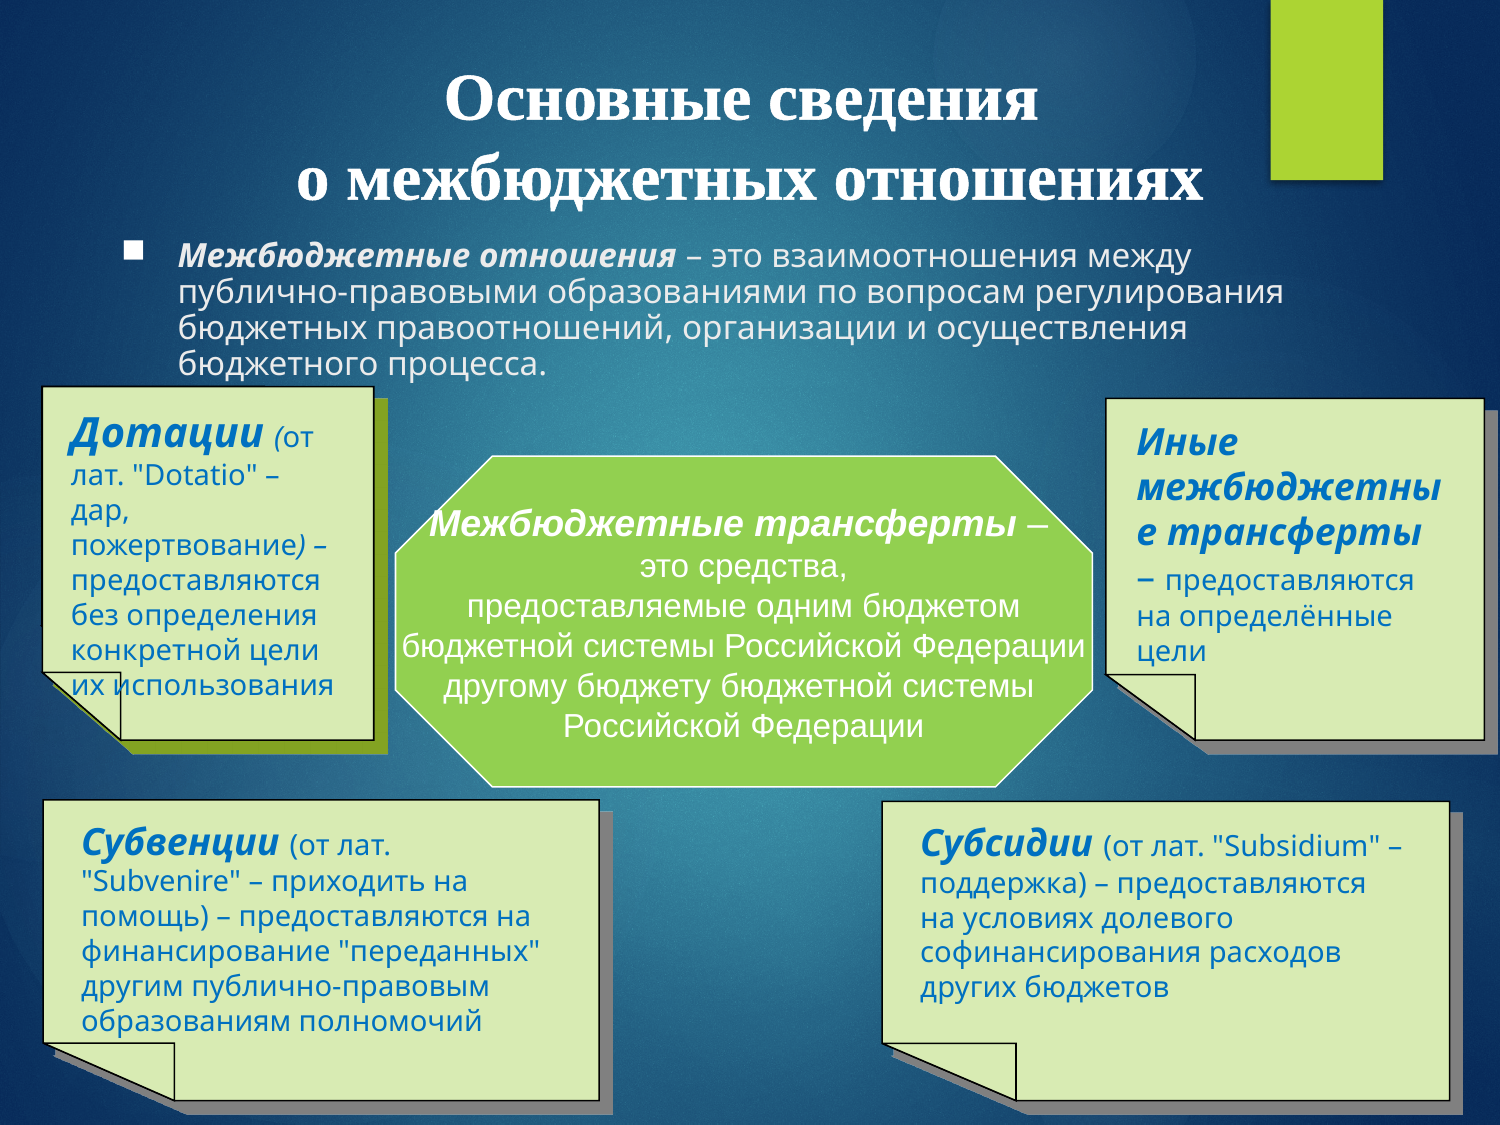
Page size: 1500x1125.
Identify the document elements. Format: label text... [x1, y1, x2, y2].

text_box Субвенции (от лат. "Subvenire" – приходить на помощь) – предоставляются на финансирование "переданных" другим публично-правовым образованиям полномочий [43, 799, 600, 1101]
text_box Межбюджетные трансферты – это средства, предоставляемые одним бюджетом бюджетной системы Российской Федерации другому бюджету бюджетной системы Российской Федерации [395, 456, 1093, 787]
text_box Иные межбюджетные трансферты – предоставляются на определённые цели [1105, 398, 1485, 741]
text_box Дотации (от лат. "Dotatio" – дар, пожертвование) – предоставляются без определения конкретной цели их использования [42, 386, 374, 741]
text_box Межбюджетные отношения – это взаимоотношения между публично-правовыми образованиями по вопросам регулирования бюджетных правоотношений, организации и осуществления бюджетного процесса. [106, 231, 1382, 366]
text_box Субсидии (от лат. "Subsidium" – поддержка) – предоставляются на условиях долевого софинансирования расходов других бюджетов [882, 801, 1450, 1101]
text_box Основные сведения о межбюджетных отношениях [193, 45, 1306, 231]
